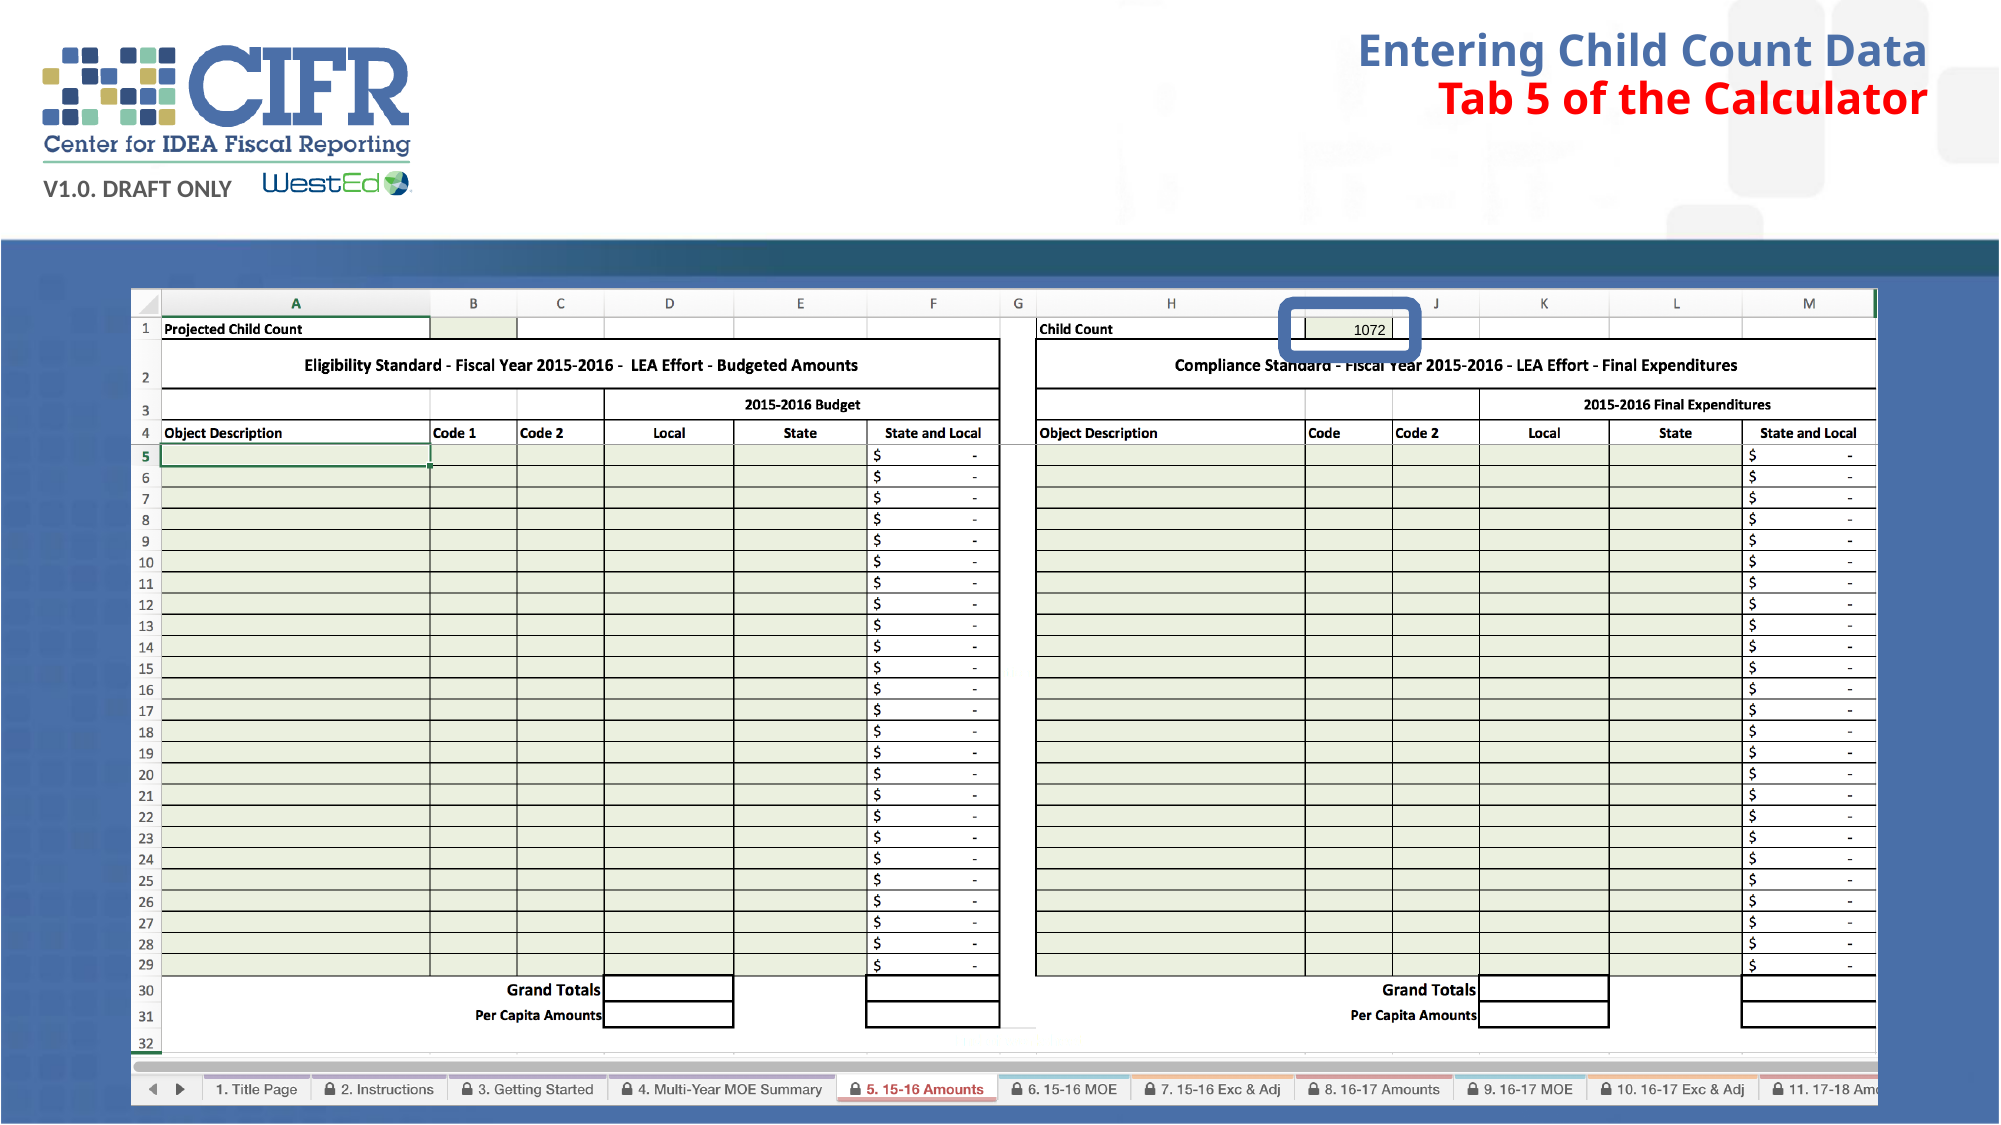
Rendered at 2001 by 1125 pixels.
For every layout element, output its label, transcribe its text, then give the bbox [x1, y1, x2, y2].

title Entering Child Count Data Tab 5 of the Calculator [219, 21, 1945, 132]
picture [0, 0, 2000, 1125]
